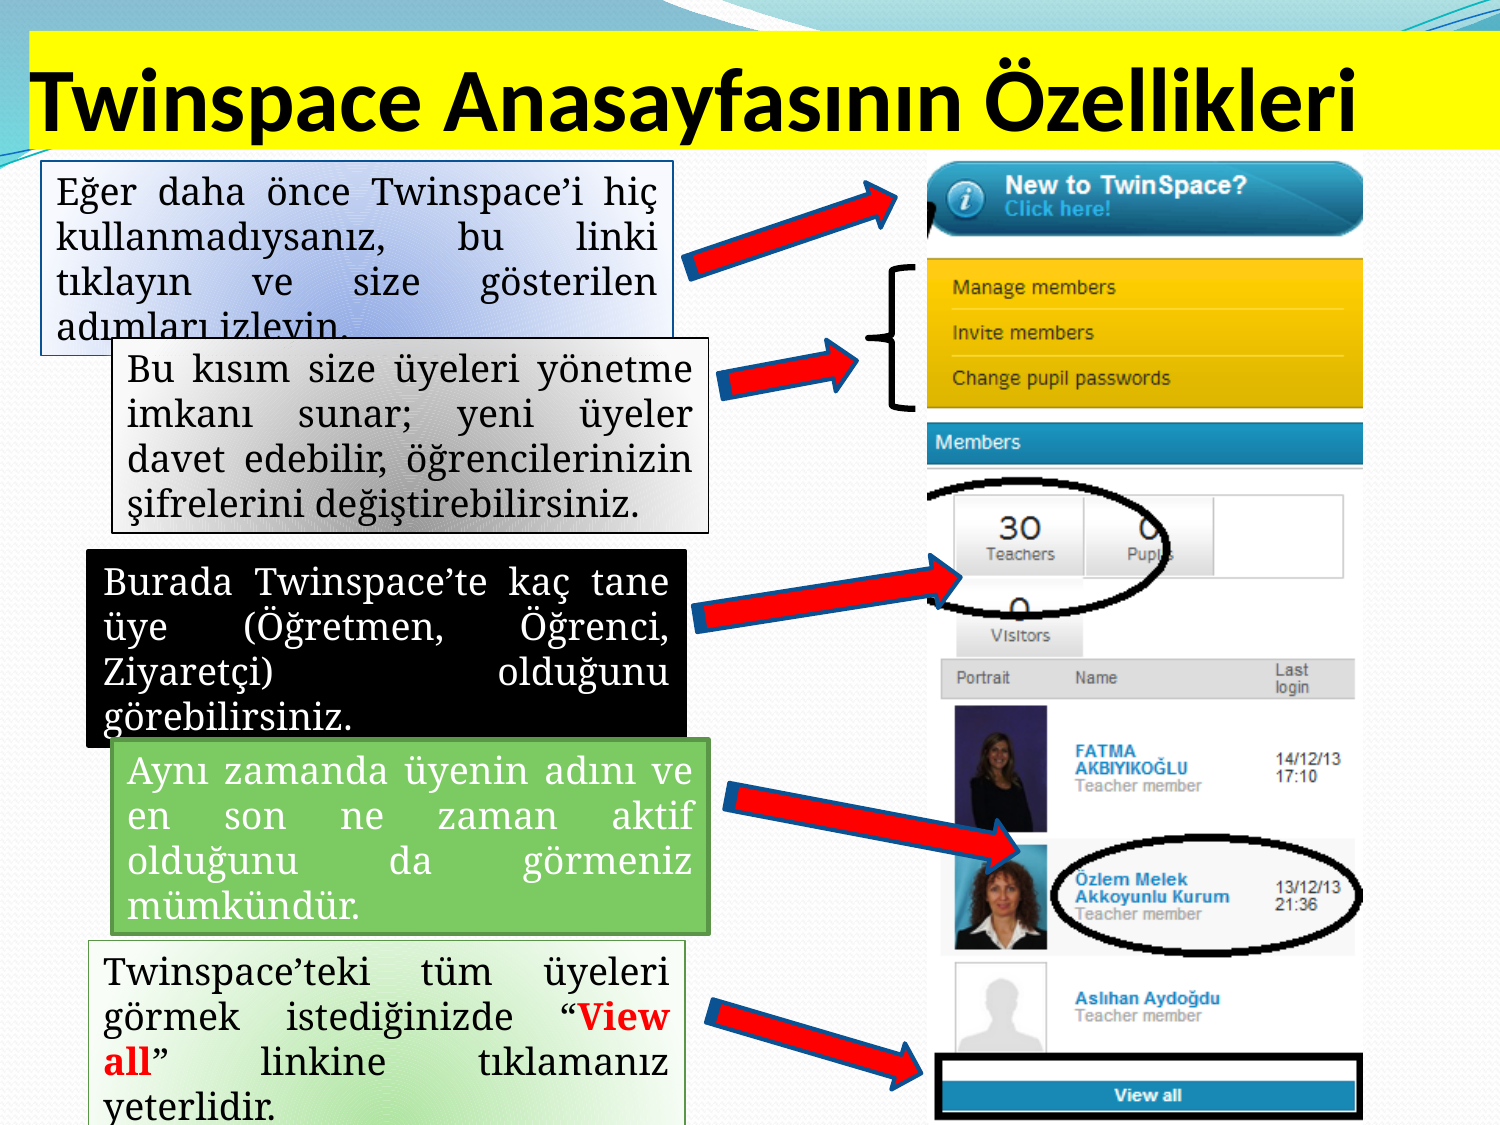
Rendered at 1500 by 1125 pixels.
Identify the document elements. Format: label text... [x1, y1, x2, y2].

text_box [715, 337, 859, 402]
text_box Twinspace Anasayfasının Özellikleri [29, 30, 1500, 150]
text_box [681, 180, 898, 282]
text_box [865, 264, 916, 412]
text_box [722, 780, 919, 849]
text_box Twinspace’teki tüm üyeleri görmek istediğinizde “View all” linkine tıklamanız yeterlidir. [88, 940, 686, 1125]
text_box Aynı zamanda üyenin adını ve en son ne zaman aktif olduğunu da görmeniz mümkündür. [110, 737, 711, 936]
picture [926, 152, 1364, 1125]
text_box [690, 567, 919, 635]
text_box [104, 339, 111, 356]
text_box Eğer daha önce Twinspace’i hiç kullanmadıysanız, bu linki tıklayın ve size gösterilen adımları izleyin. [40, 160, 674, 356]
text_box Burada Twinspace’te kaç tane üye (Öğretmen, Öğrenci, Ziyaretçi) olduğunu görebilirsiniz. [86, 549, 687, 748]
text_box Bu kısım size üyeleri yönetme imkanı sunar; yeni üyeler davet edebilir, öğrencilerinizin şifrelerini değiştirebilirsiniz. [111, 337, 709, 534]
text_box [704, 997, 919, 1092]
